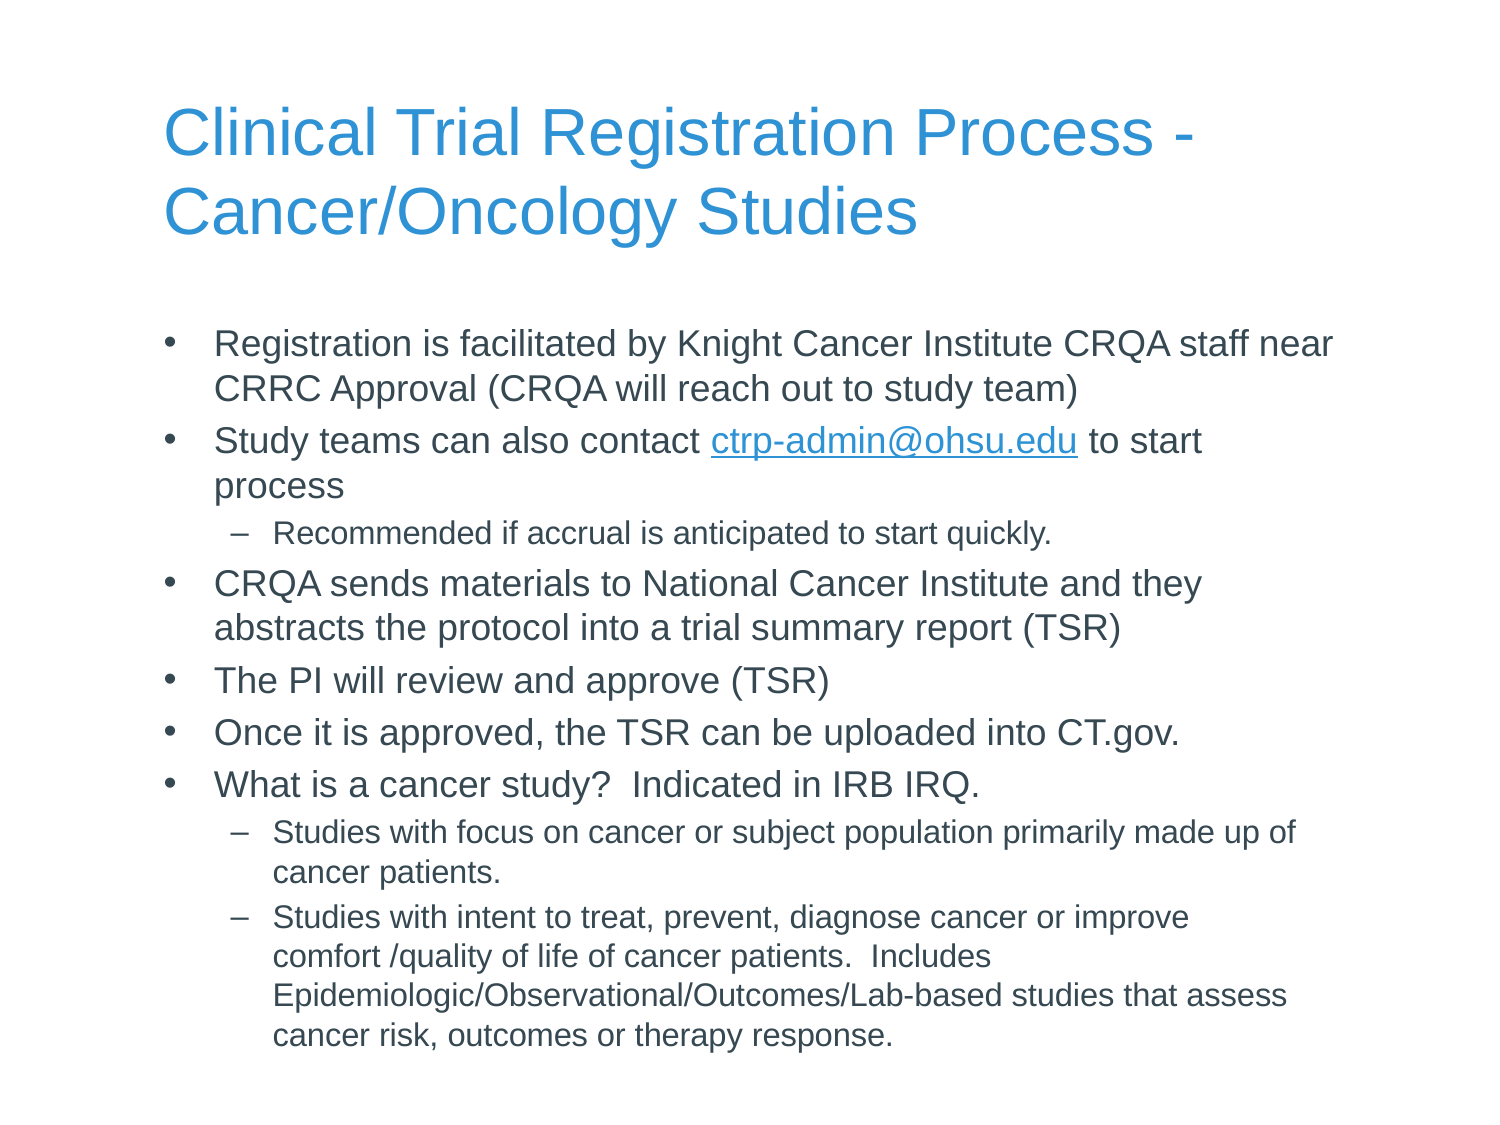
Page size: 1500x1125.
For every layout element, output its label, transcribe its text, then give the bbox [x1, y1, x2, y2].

title Clinical Trial Registration Process - Cancer/Oncology Studies [148, 74, 1417, 263]
list Registration is facilitated by Knight Cancer Institute CRQA staff near CRRC Approval (CRQA will reach out to study team) Study teams can also contact ctrp-admin@ohsu.edu to start process Recommended if accrual is anticipated to start quickly. CRQA sends materials to National Cancer Institute and they abstracts the protocol into a trial summary report (TSR) The PI will review and approve (TSR) Once it is approved, the TSR can be uploaded into CT.gov. What is a cancer study? Indicated in IRB IRQ. Studies with focus on cancer or subject population primarily made up of cancer patients. Studies with intent to treat, prevent, diagnose cancer or improve comfort /quality of life of cancer patients. Includes Epidemiologic/Observational/Outcomes/Lab-based studies that assess cancer risk, outcomes or therapy response. [148, 311, 1352, 1075]
